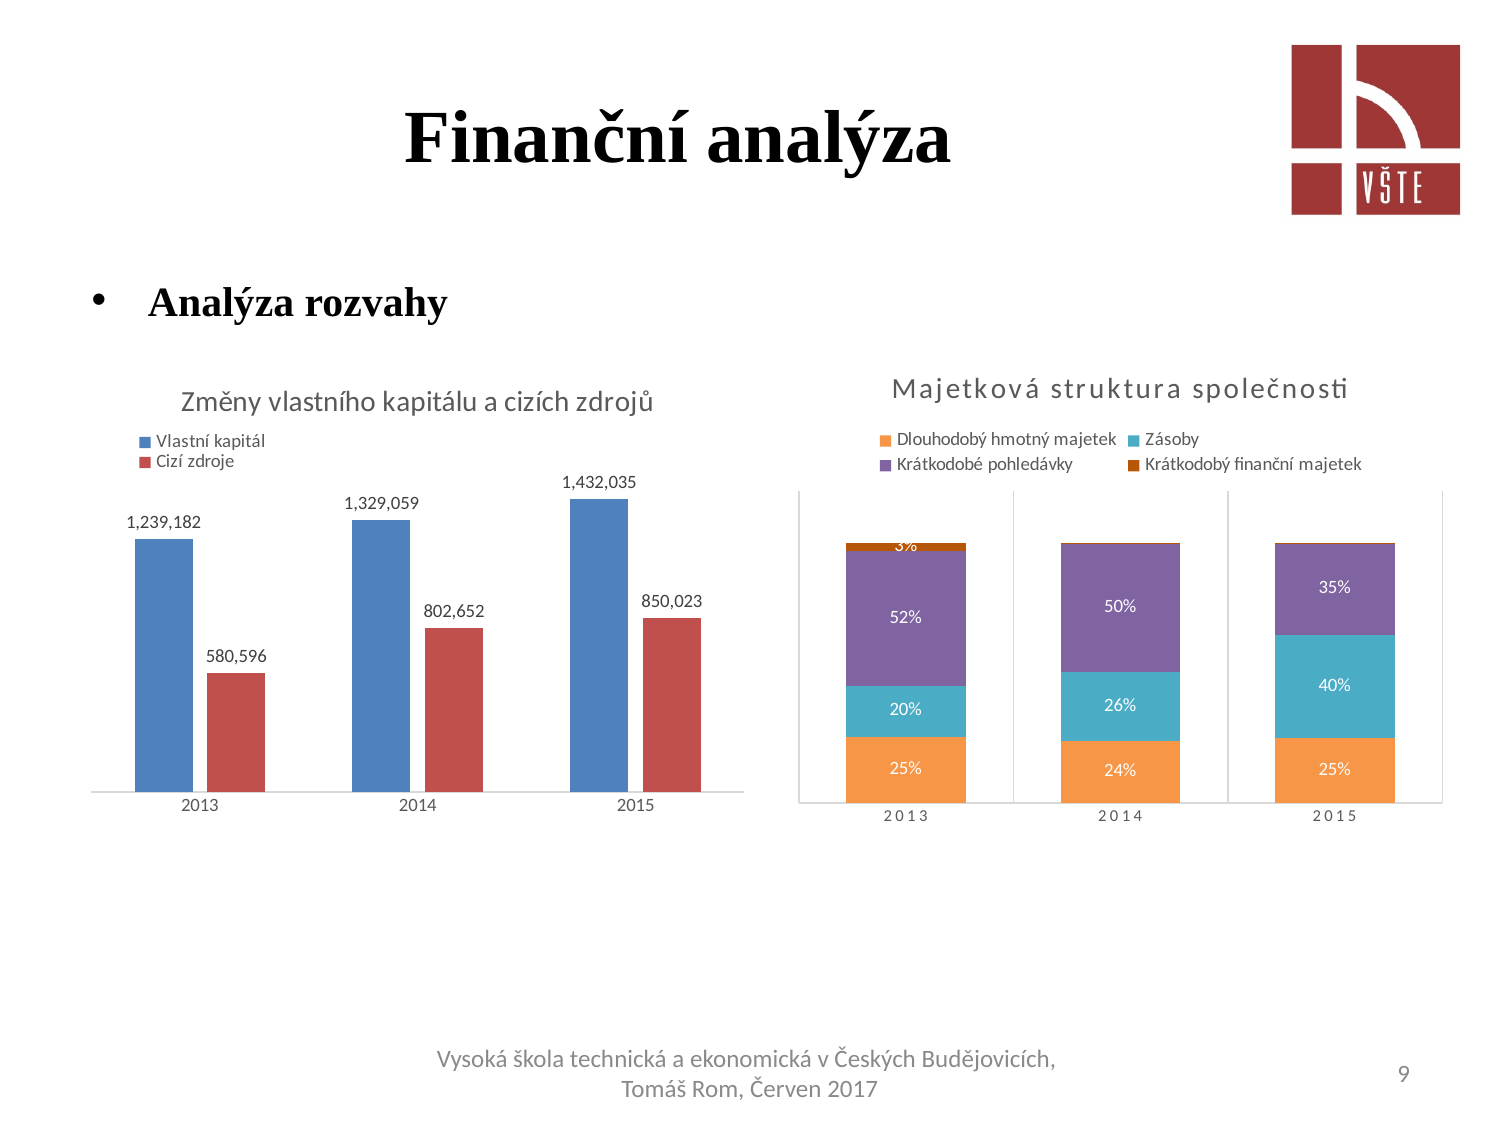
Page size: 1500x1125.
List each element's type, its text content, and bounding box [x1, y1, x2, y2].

picture [1280, 30, 1481, 232]
chart [73, 361, 763, 894]
chart [785, 349, 1456, 836]
list Analýza rozvahy [76, 266, 1427, 1010]
footer Vysoká škola technická a ekonomická v Českých Budějovicích, Tomáš Rom, Červen 2017 [0, 1042, 1500, 1103]
title Finanční analýza [75, 30, 1279, 234]
